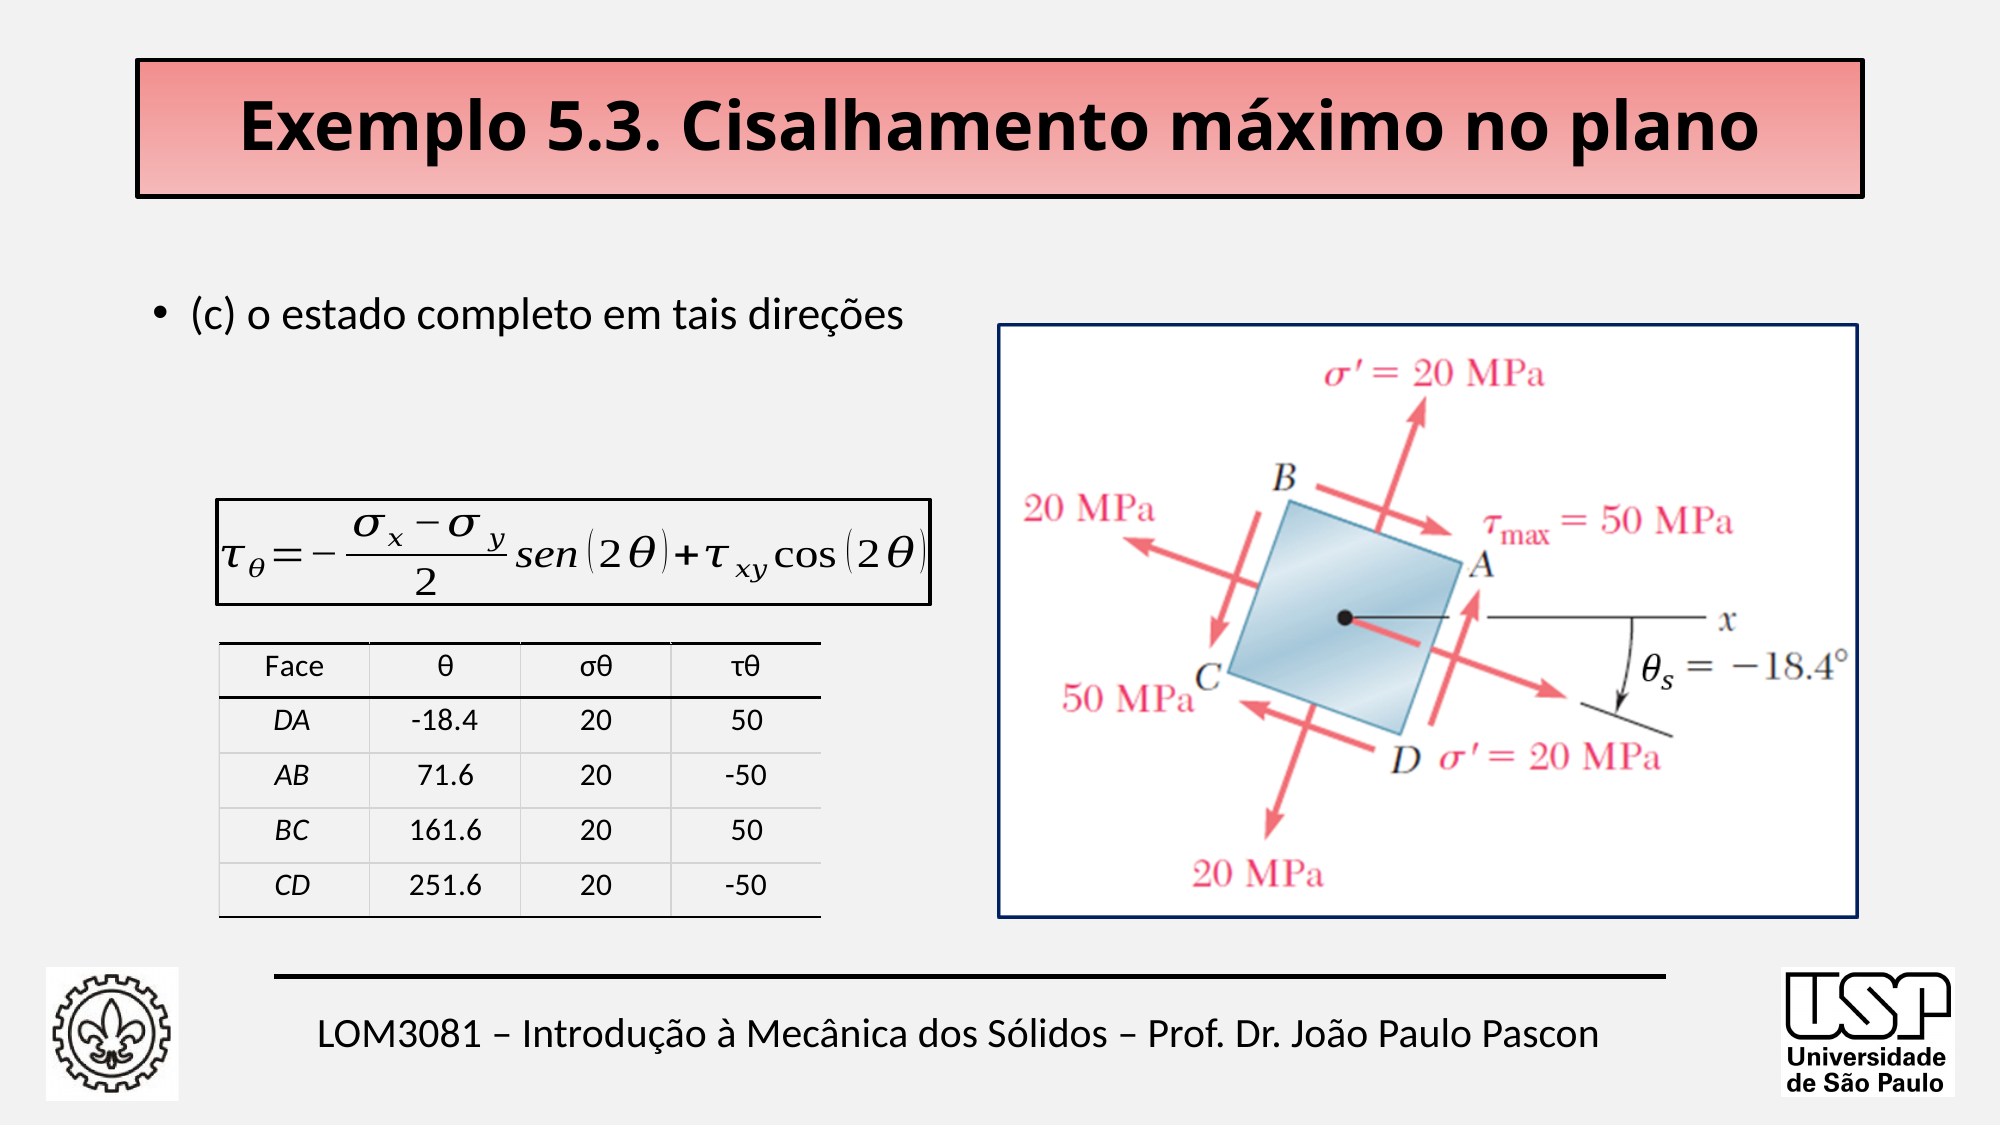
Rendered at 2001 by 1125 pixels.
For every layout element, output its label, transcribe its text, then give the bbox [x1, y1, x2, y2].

picture [45, 967, 179, 1101]
picture [1781, 967, 1955, 1097]
text_box LOM3081 – Introdução à Mecânica dos Sólidos – Prof. Dr. João Paulo Pascon [202, 998, 1716, 1064]
title Exemplo 5.3. Cisalhamento máximo no plano [137, 59, 1863, 197]
list (c) o estado completo em tais direções [137, 249, 1246, 944]
picture [218, 642, 823, 919]
picture [997, 323, 1859, 919]
